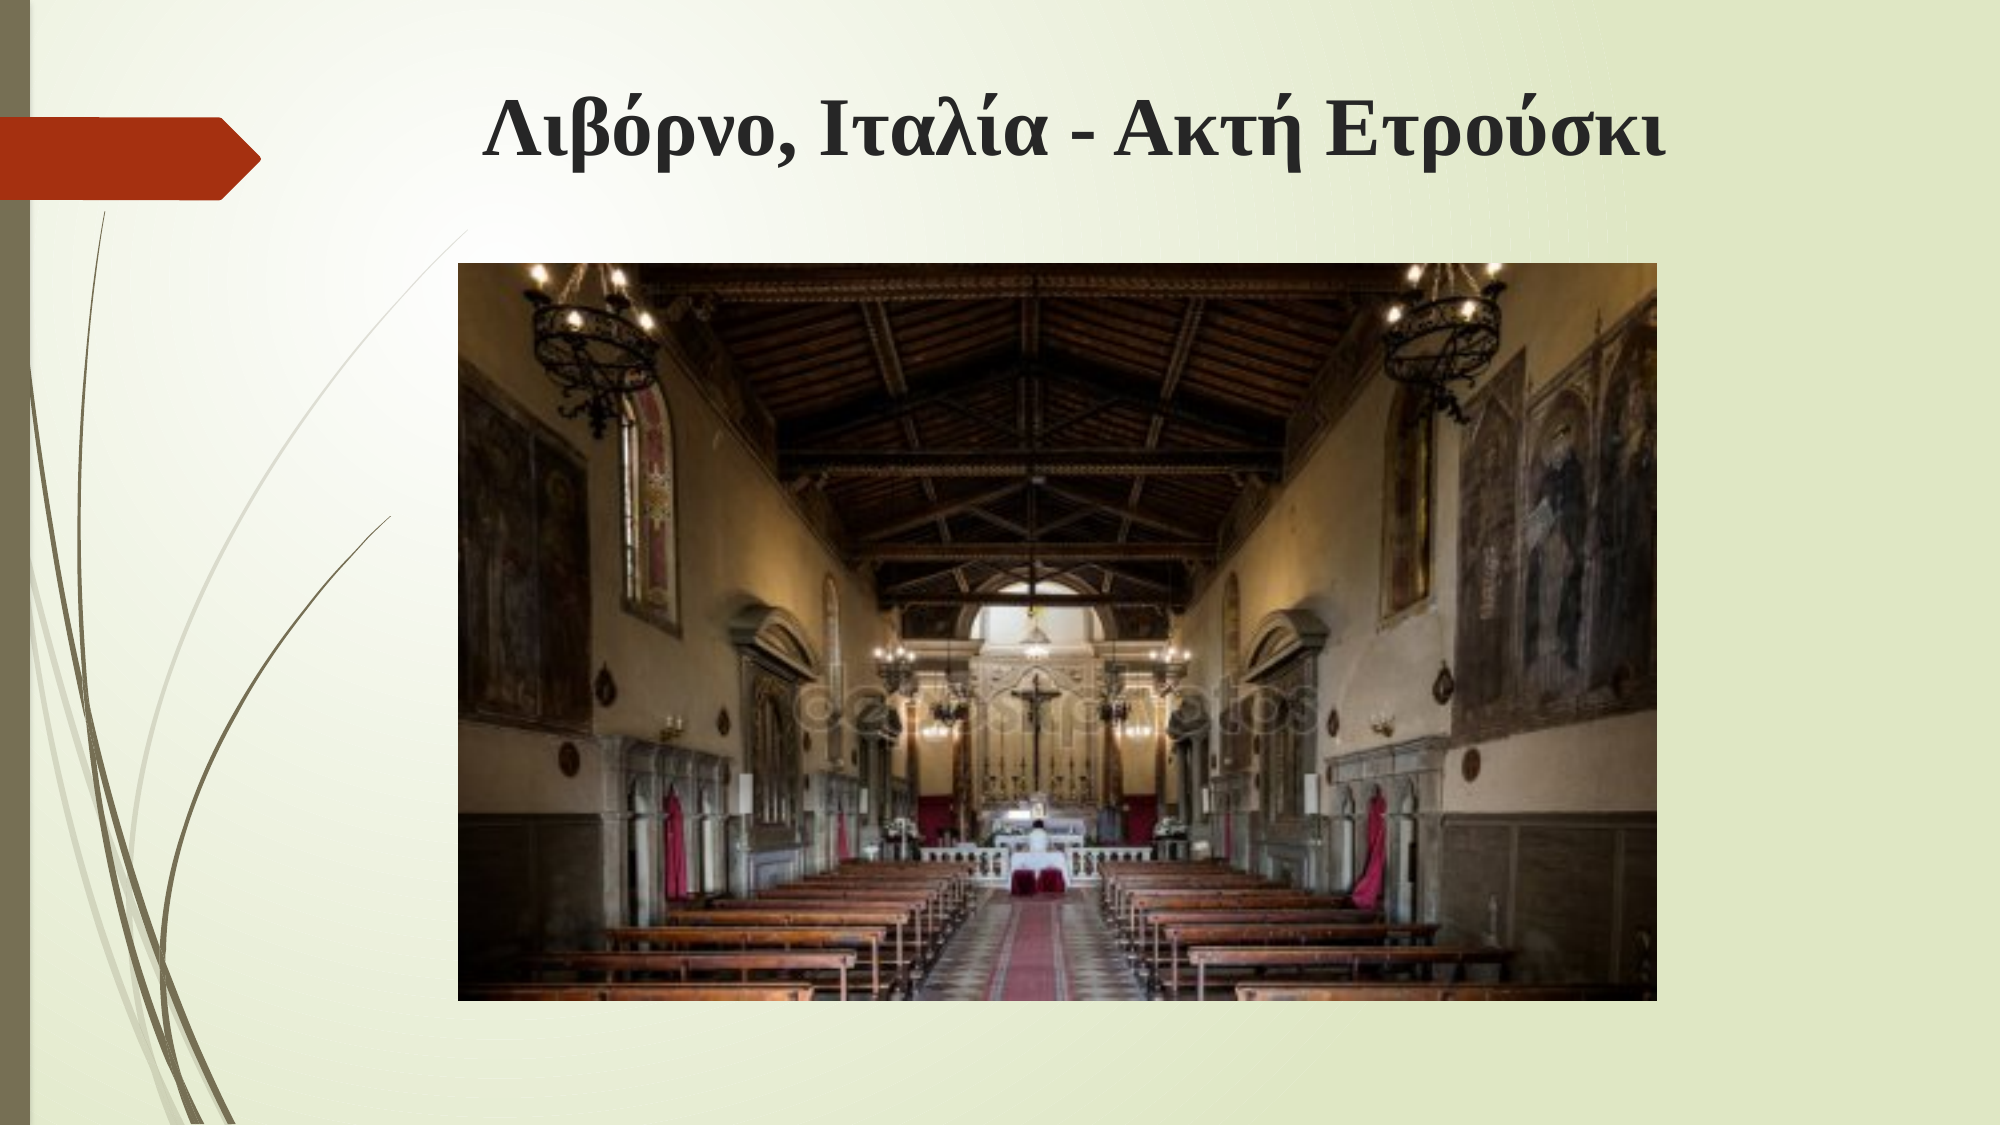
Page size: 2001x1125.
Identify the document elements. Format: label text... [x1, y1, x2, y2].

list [458, 263, 1657, 1001]
title Λιβόρνο, Ιταλία - Ακτή Ετρούσκι [212, 64, 1938, 282]
